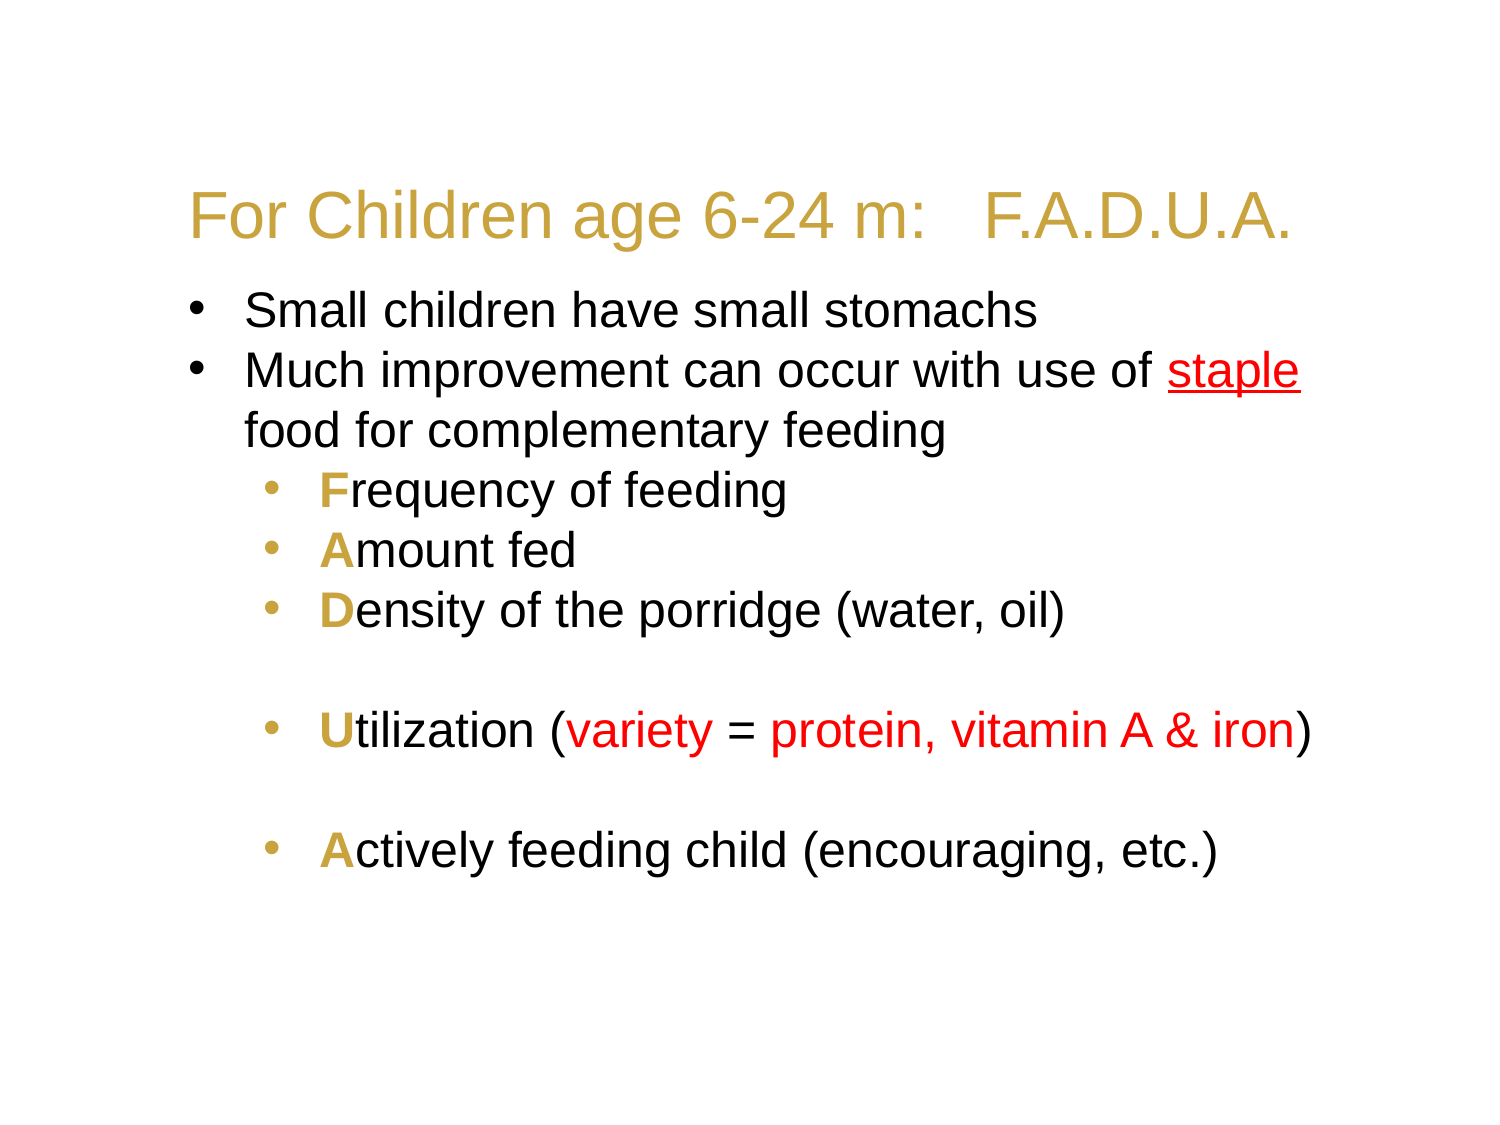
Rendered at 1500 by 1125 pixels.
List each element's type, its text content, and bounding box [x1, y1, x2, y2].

text_box For Children age 6-24 m: F.A.D.U.A. Small children have small stomachs Much improvement can occur with use of staple food for complementary feeding Frequency of feeding Amount fed Density of the porridge (water, oil) Utilization (variety = protein, vitamin A & iron) Actively feeding child (encouraging, etc.) [173, 164, 1361, 885]
